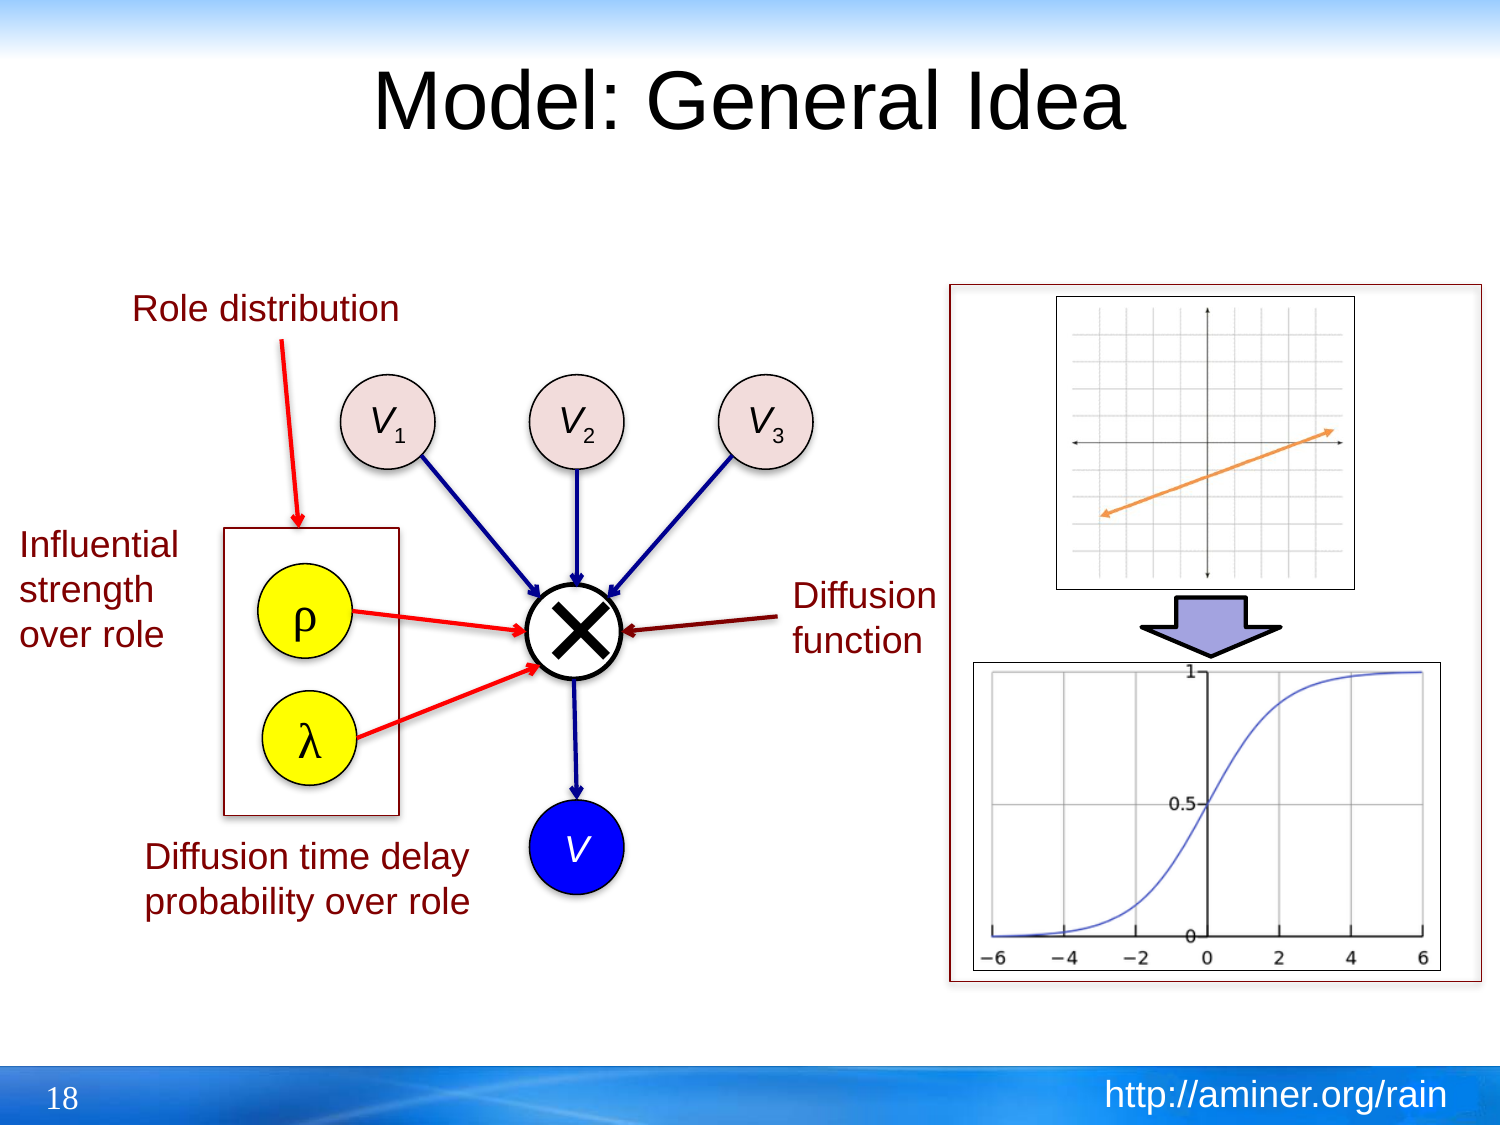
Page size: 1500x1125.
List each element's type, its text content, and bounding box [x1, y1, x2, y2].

text_box Diffusion function [777, 563, 944, 669]
text_box ✕ [523, 594, 614, 661]
text_box V [528, 799, 625, 896]
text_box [420, 455, 541, 599]
text_box [223, 527, 400, 816]
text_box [620, 616, 778, 632]
text_box [545, 584, 575, 594]
picture [973, 662, 1441, 971]
text_box ρ [257, 562, 353, 659]
text_box V3 [717, 373, 814, 470]
text_box V1 [339, 373, 436, 470]
title Model: General Idea [40, 30, 1460, 162]
text_box http://aminer.org/rain [450, 1062, 1463, 1123]
text_box [577, 584, 601, 594]
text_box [356, 664, 541, 739]
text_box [607, 455, 733, 599]
picture [0, 1066, 1500, 1125]
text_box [573, 678, 577, 801]
picture [1056, 296, 1356, 590]
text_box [281, 339, 300, 529]
text_box Role distribution [117, 276, 466, 337]
text_box V2 [528, 373, 625, 470]
text_box Diffusion time delay probability over role [129, 824, 517, 930]
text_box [352, 610, 527, 632]
text_box [949, 284, 1482, 982]
text_box [614, 607, 621, 658]
text_box Influential strength over role [4, 512, 229, 663]
text_box λ [261, 690, 357, 787]
text_box [535, 661, 612, 680]
